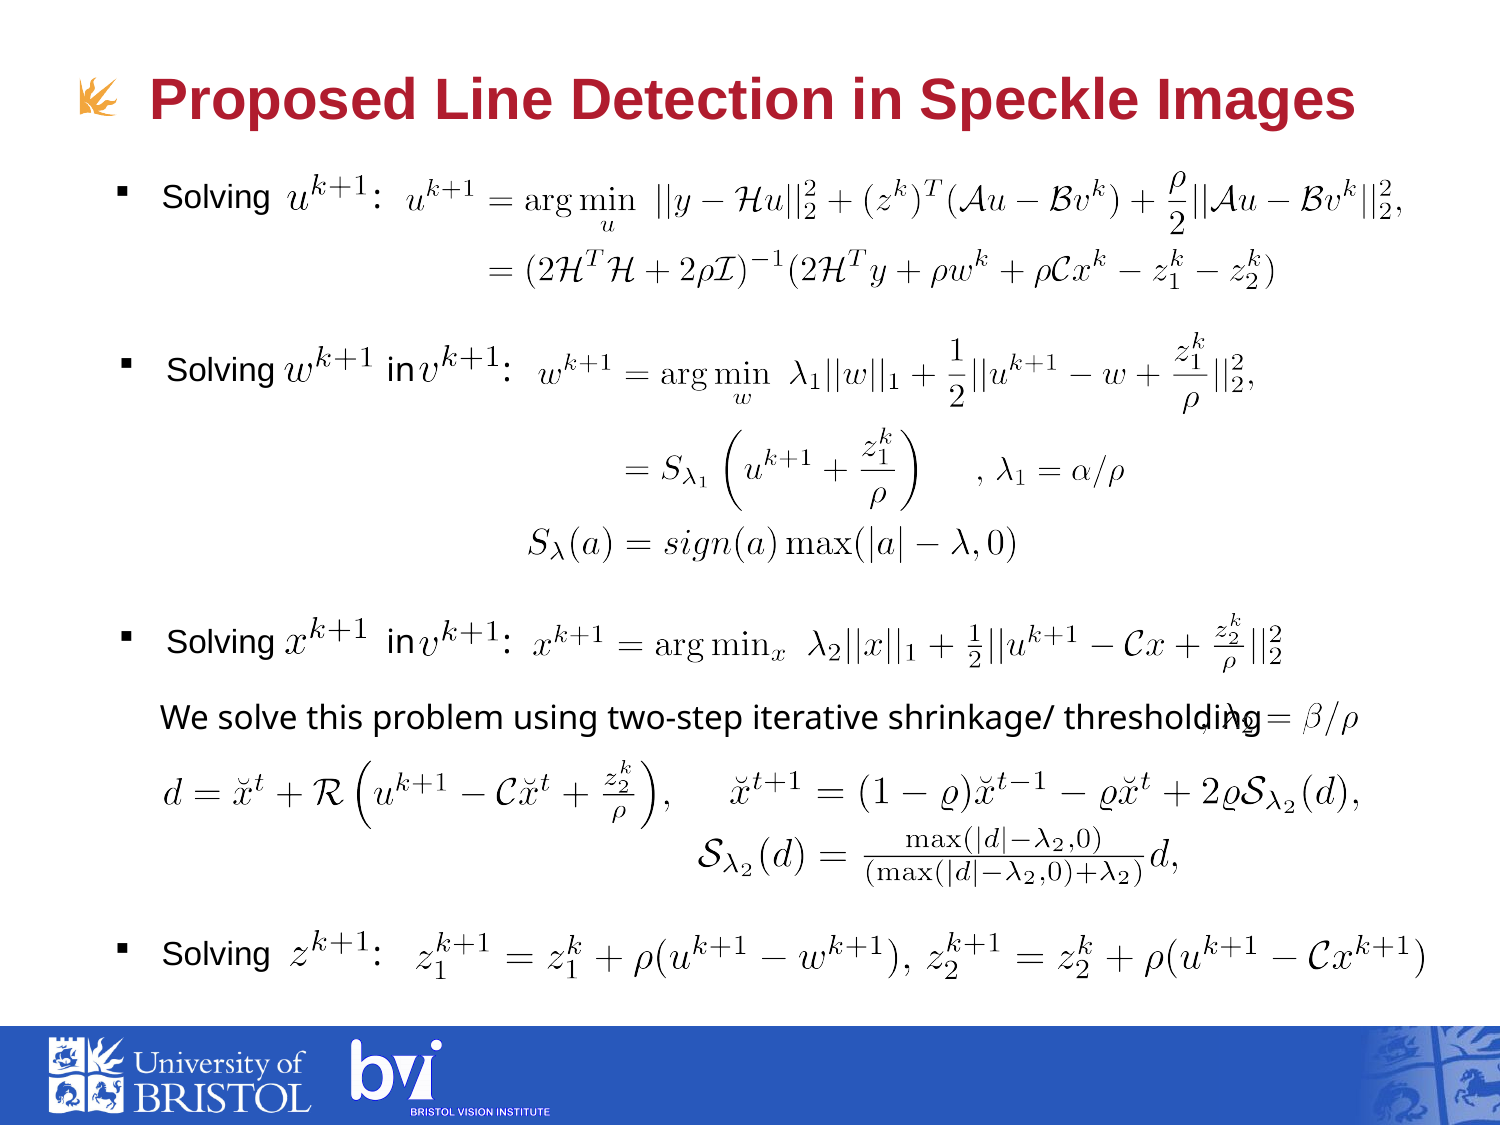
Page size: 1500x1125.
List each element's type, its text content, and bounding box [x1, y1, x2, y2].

picture [528, 526, 1015, 564]
title Proposed Line Detection in Speckle Images [62, 45, 1425, 148]
picture [287, 174, 366, 210]
picture [406, 171, 1401, 289]
picture [697, 826, 1177, 887]
picture [285, 617, 367, 654]
text_box Solving : [99, 925, 1100, 1045]
picture [730, 771, 1358, 814]
picture [42, 1030, 325, 1122]
picture [419, 345, 498, 382]
picture [77, 75, 121, 117]
picture [164, 760, 670, 829]
picture [1219, 1026, 1500, 1125]
picture [289, 930, 368, 967]
text_box Solving in : [104, 340, 527, 396]
picture [1202, 701, 1358, 736]
text_box Solving : [99, 167, 1488, 288]
picture [419, 620, 498, 657]
picture [351, 1045, 550, 1116]
picture [533, 613, 1282, 673]
picture [416, 932, 1425, 980]
picture [538, 332, 1253, 511]
text_box We solve this problem using two-step iterative shrinkage/ thresholding [145, 689, 1320, 744]
picture [283, 345, 372, 382]
text_box Solving in : [104, 612, 527, 668]
